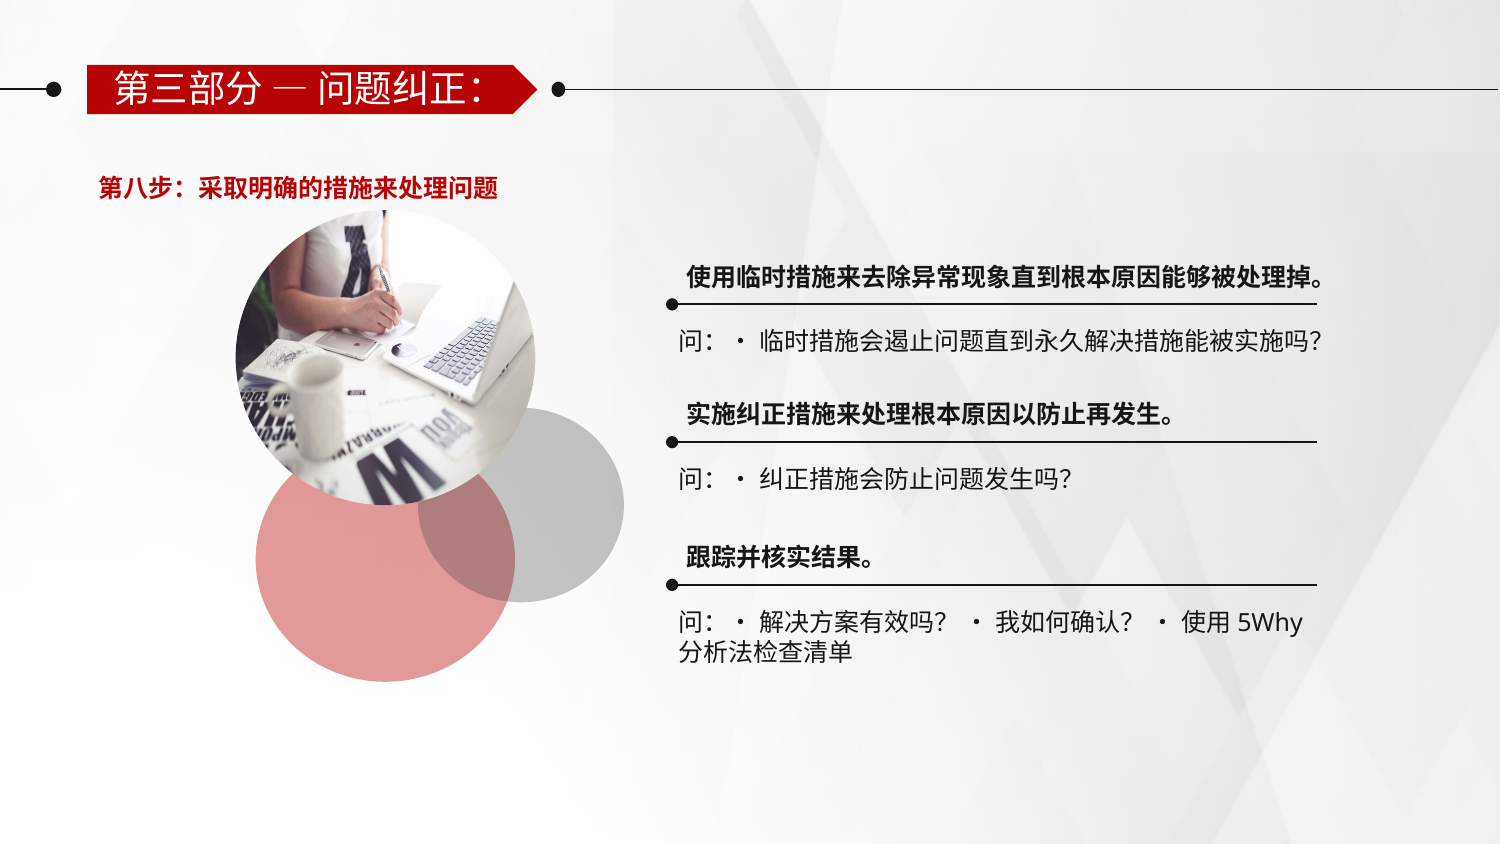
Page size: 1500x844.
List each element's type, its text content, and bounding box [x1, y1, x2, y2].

text_box 问：• 解决方案有效吗？ • 我如何确认？ • 使用5Why分析法检查清单 [664, 598, 1341, 674]
text_box [85, 62, 98, 117]
text_box 第三部分 — 问题纠正： [98, 57, 538, 118]
text_box 第八步：采取明确的措施来处理问题 [83, 150, 1500, 210]
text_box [23, 59, 36, 120]
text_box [553, 83, 1499, 96]
text_box 使用临时措施来去除异常现象直到根本原因能够被处理掉。 [672, 253, 1376, 299]
text_box [235, 210, 536, 506]
text_box [255, 474, 507, 682]
text_box 问：• 临时措施会遏止问题直到永久解决措施能被实施吗？ [664, 318, 1341, 363]
text_box 跟踪并核实结果。 [672, 534, 1376, 580]
text_box 实施纠正措施来处理根本原因以防止再发生。 [672, 391, 1376, 437]
text_box 问：• 纠正措施会防止问题发生吗？ [664, 455, 1341, 501]
text_box [417, 407, 624, 603]
